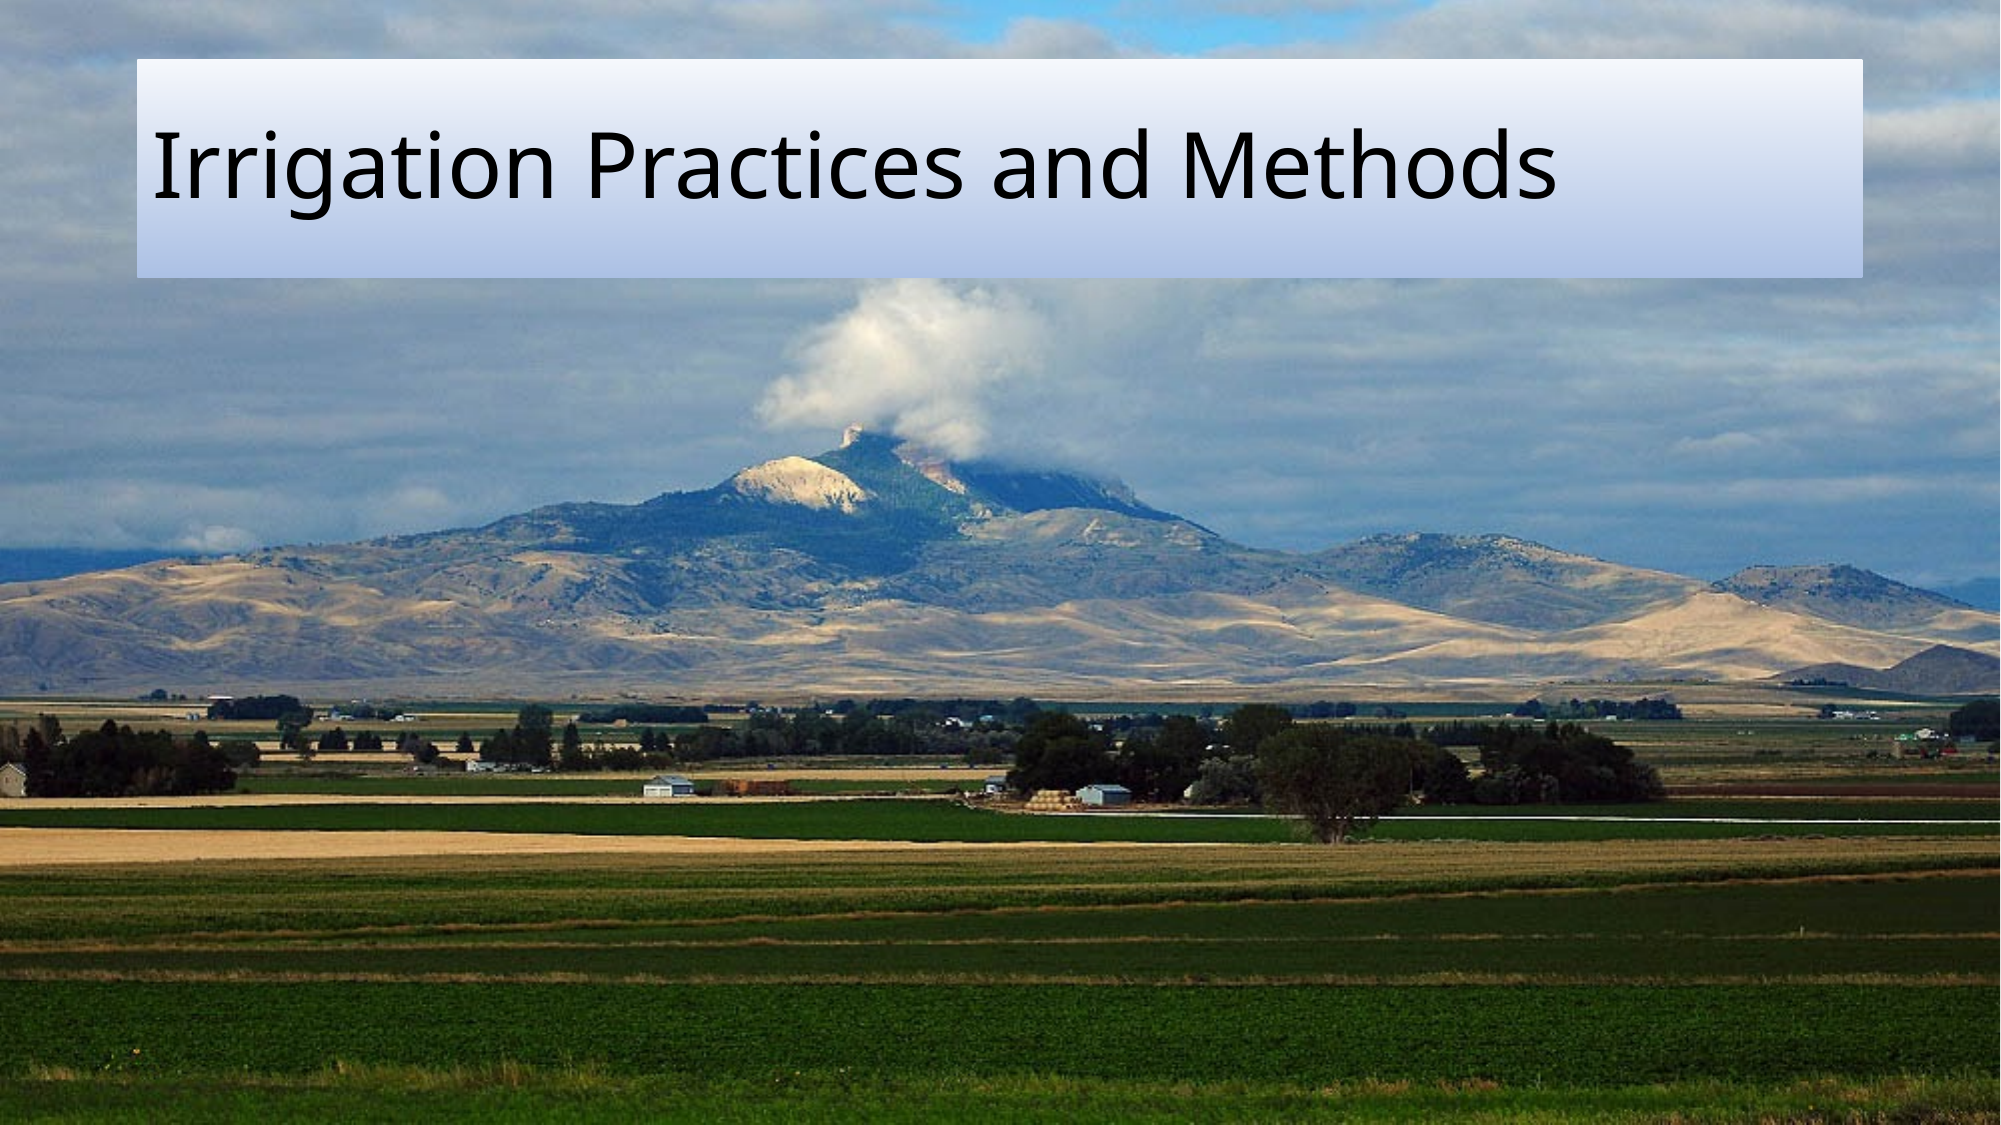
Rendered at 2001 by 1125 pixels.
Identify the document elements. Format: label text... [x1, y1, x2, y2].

title Irrigation Practices and Methods [137, 59, 1863, 278]
picture [0, 0, 2001, 1125]
